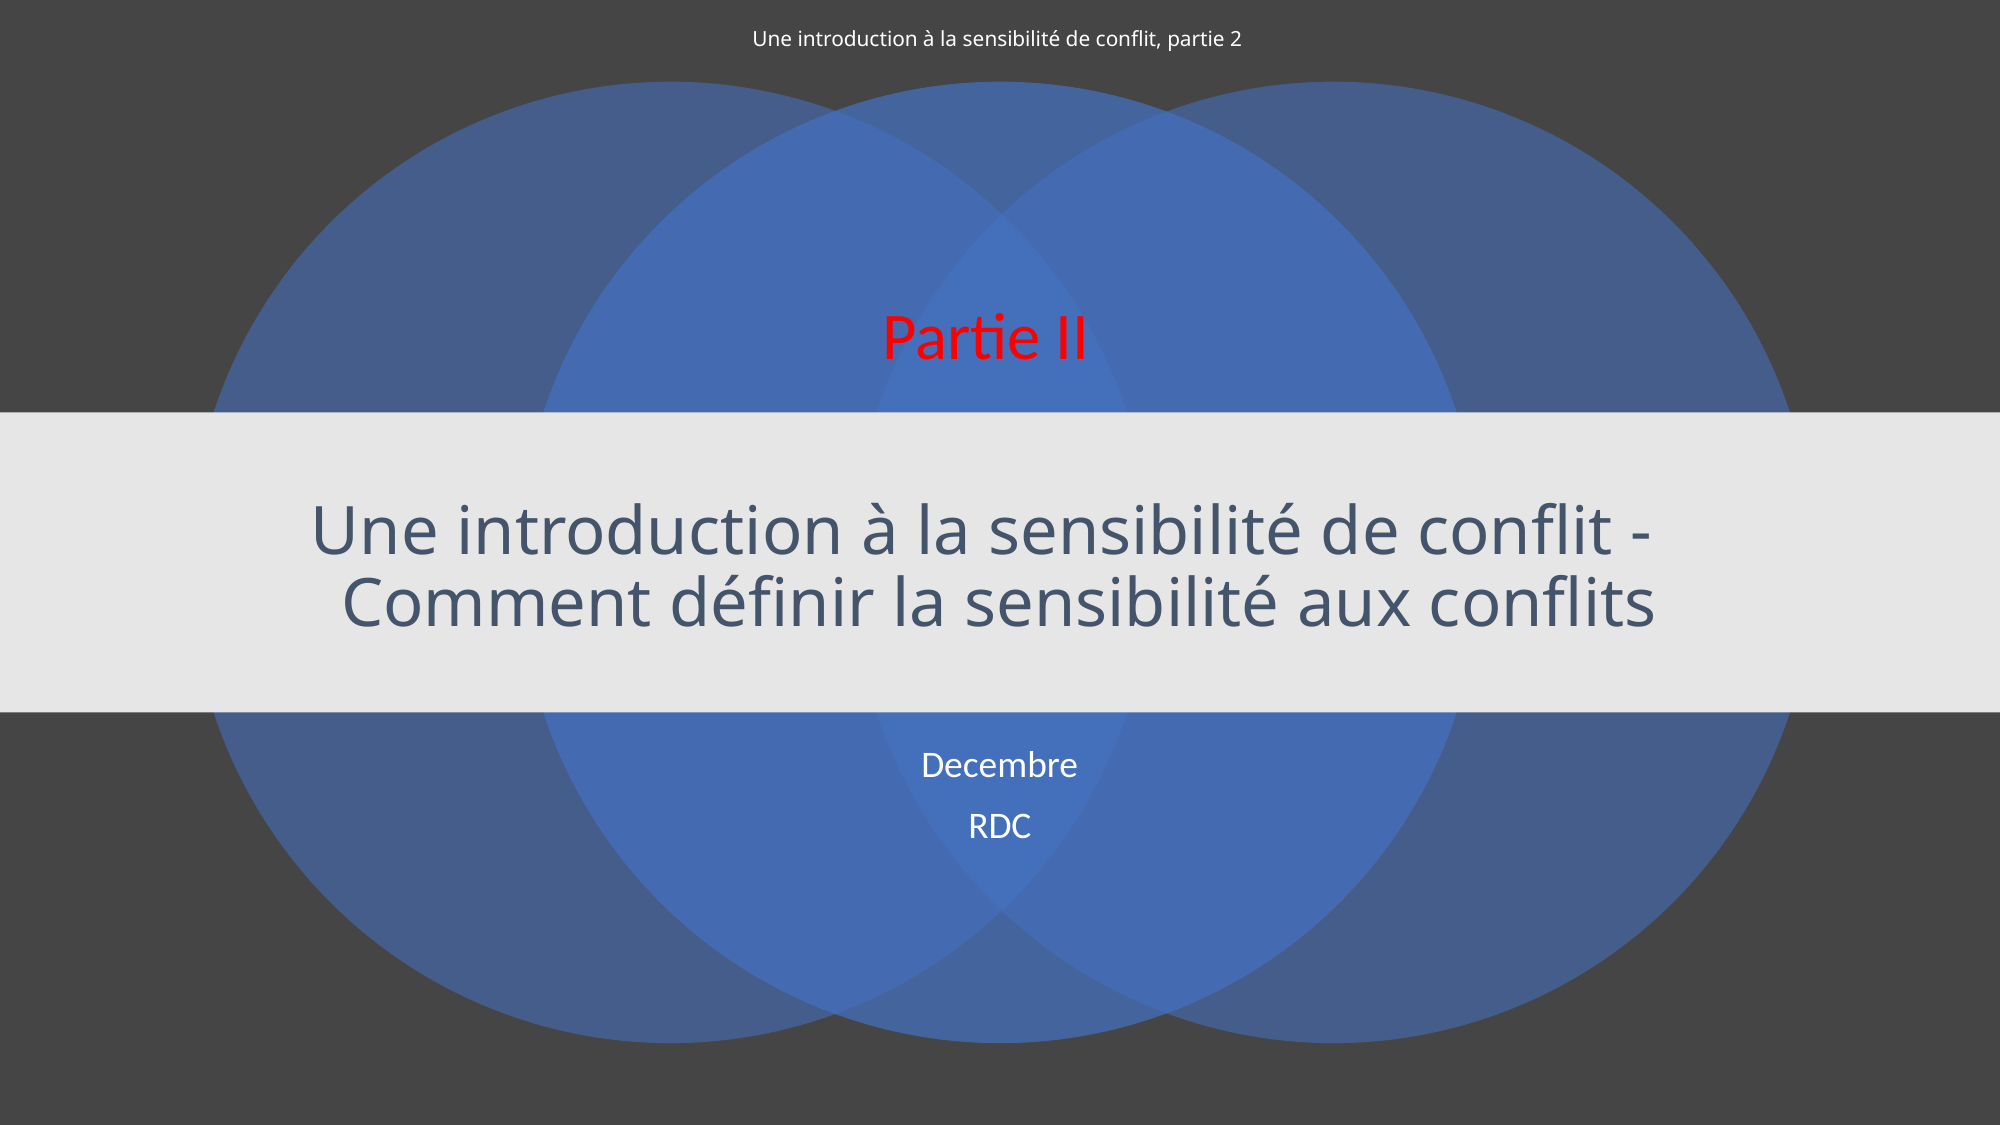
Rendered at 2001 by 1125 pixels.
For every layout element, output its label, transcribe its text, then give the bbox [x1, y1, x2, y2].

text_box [189, 81, 1814, 1044]
text_box [0, 411, 189, 713]
text_box Une introduction à la sensibilité de conflit, partie 2 [737, 16, 1263, 59]
text_box [1814, 411, 2000, 713]
